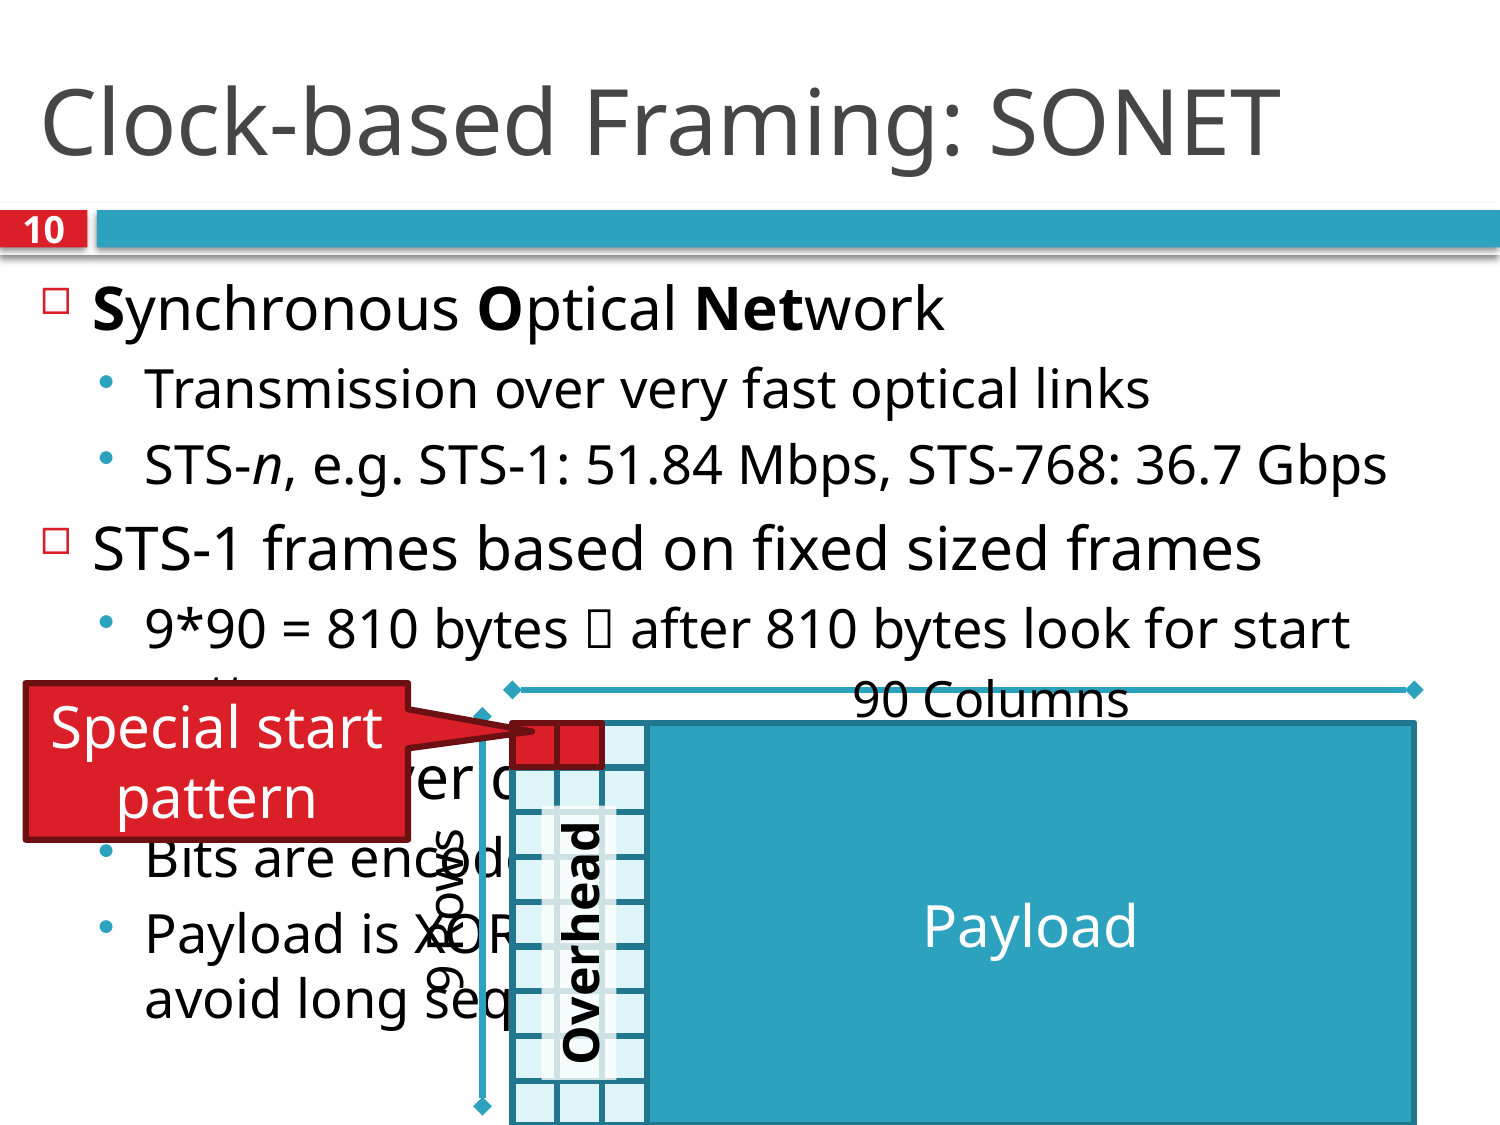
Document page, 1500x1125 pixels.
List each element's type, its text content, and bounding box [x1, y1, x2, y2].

list Synchronous Optical Network Transmission over very fast optical links STS-n, e.g. STS-1: 51.84 Mbps, STS-768: 36.7 Gbps STS-1 frames based on fixed sized frames 9*90 = 810 bytes  after 810 bytes look for start pattern Physical layer details Bits are encoded using NRZ Payload is XORed with a special 127-bit pattern to avoid long sequences of 0 and 1 [24, 262, 1475, 1091]
text_box 90 Columns [837, 660, 1145, 689]
text_box 9 Rows [405, 814, 477, 1009]
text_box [512, 722, 1415, 1125]
slide_number 10 [0, 206, 88, 257]
text_box 90 Columns [837, 700, 1145, 720]
title Clock-based Framing: SONET [24, 37, 1475, 200]
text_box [25, 682, 409, 840]
